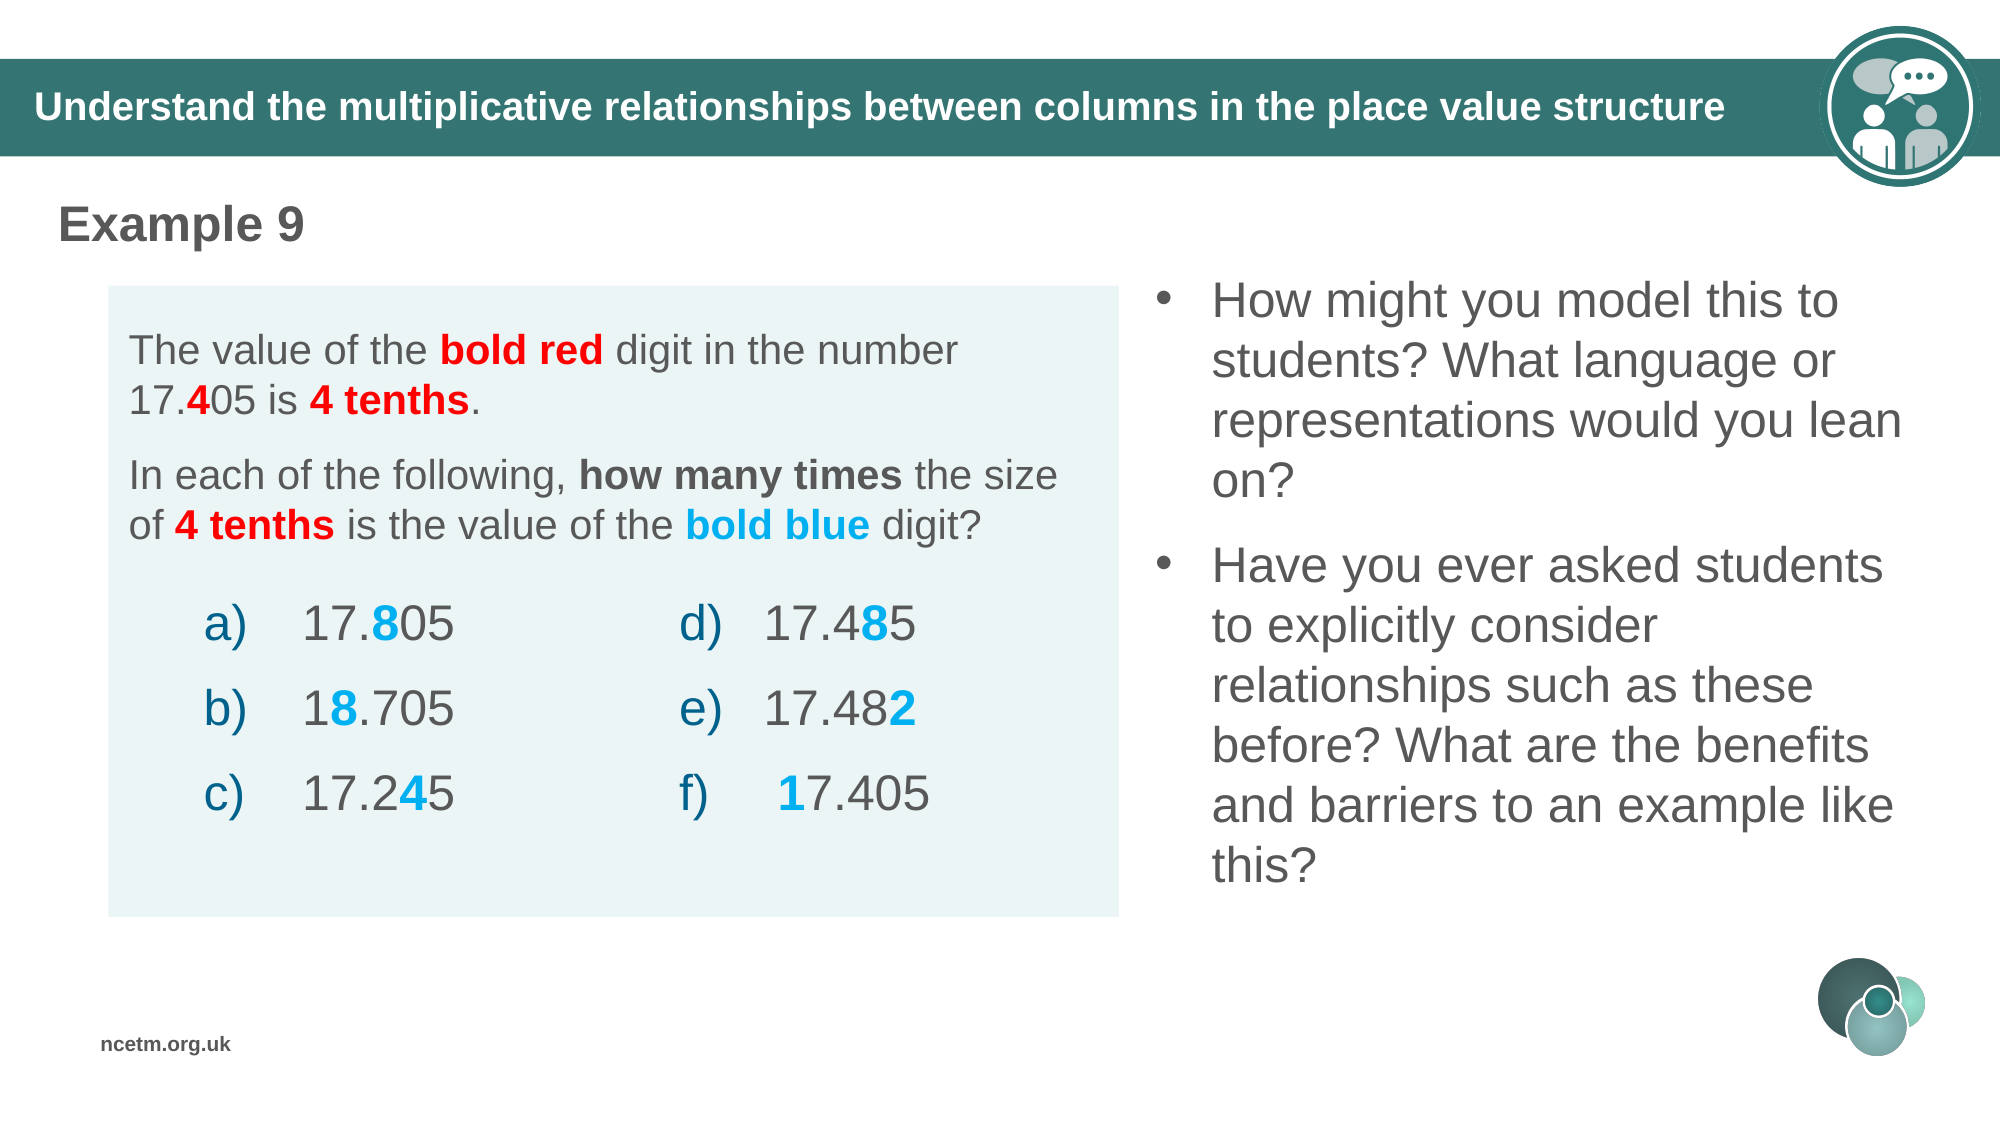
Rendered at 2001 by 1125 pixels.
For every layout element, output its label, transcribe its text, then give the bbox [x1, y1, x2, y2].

text_box The value of the bold red digit in the number 17.405 is 4 tenths. In each of the following, how many times the size of 4 tenths is the value of the bold blue digit? [114, 315, 1095, 555]
text_box How might you model this to students? What language or representations would you lean on? Have you ever asked students to explicitly consider relationships such as these before? What are the benefits and barriers to an example like this? [1118, 243, 1922, 917]
text_box Example 9 [43, 184, 1043, 260]
text_box 17.805 18.705 17.245 17.485 17.482 17.405 [114, 583, 1095, 900]
text_box [108, 285, 1119, 917]
text_box Understand the multiplicative relationships between columns in the place value structure [19, 72, 1757, 143]
picture [1818, 24, 1982, 188]
picture [1818, 958, 1925, 1056]
